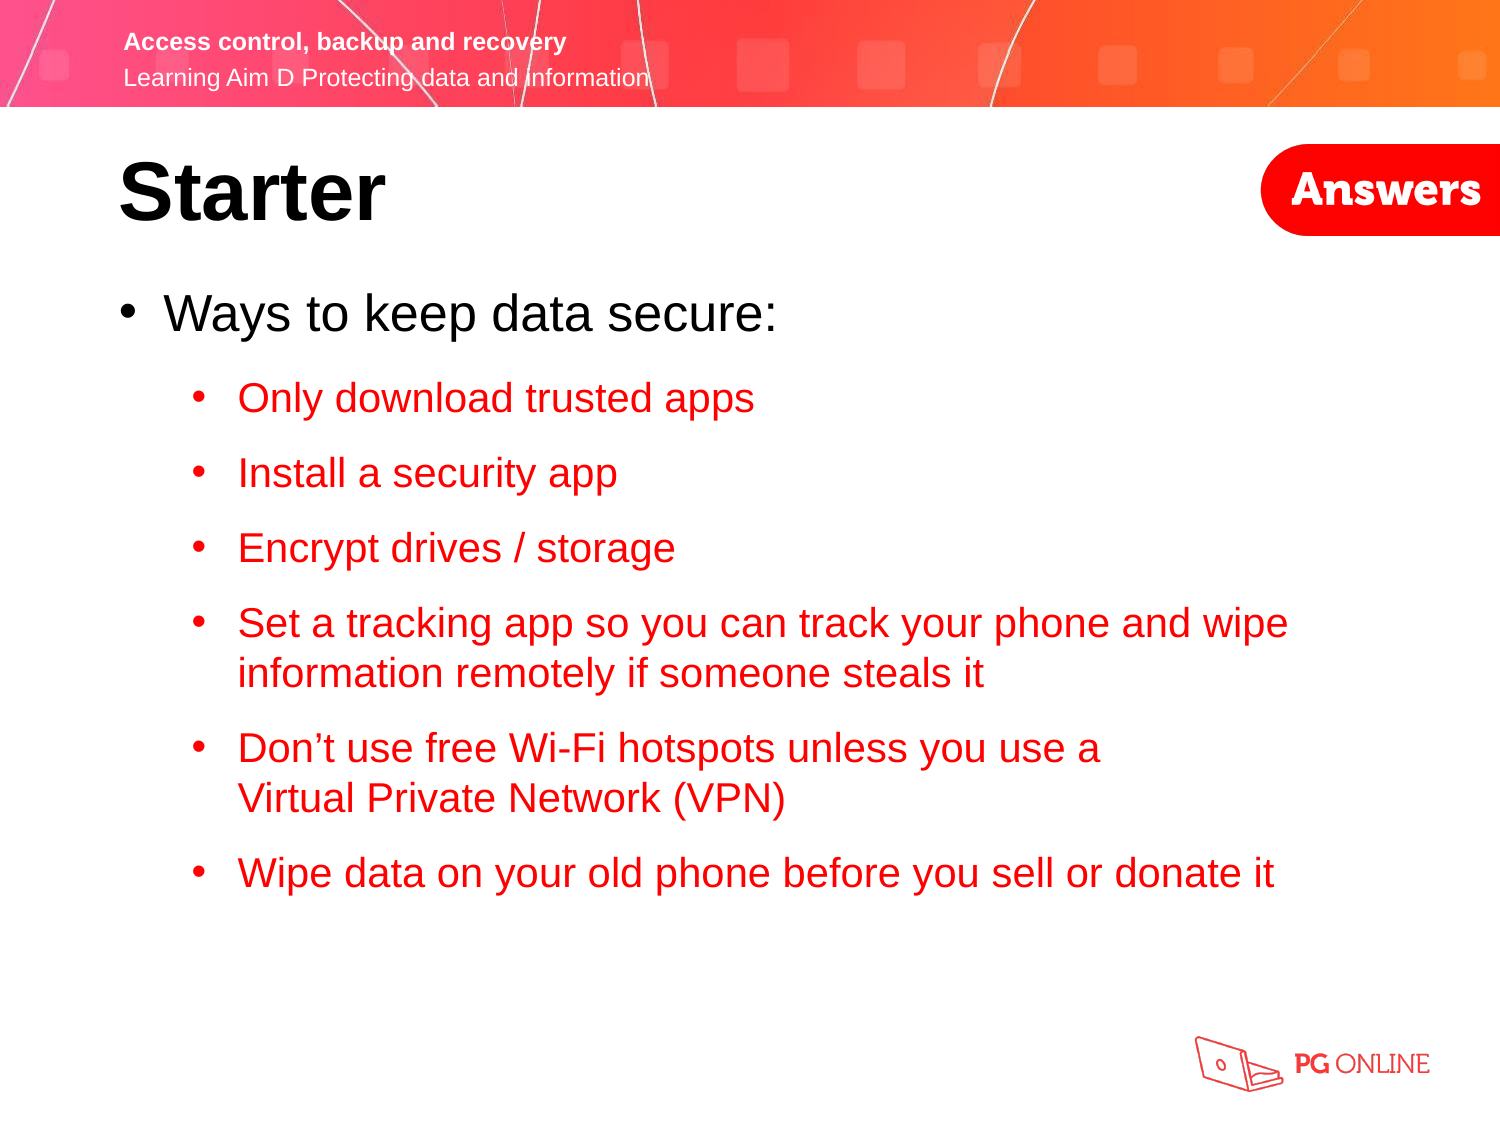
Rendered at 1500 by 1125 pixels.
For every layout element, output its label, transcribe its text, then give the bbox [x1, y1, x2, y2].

picture [1260, 144, 1500, 236]
list Starter [118, 148, 1401, 259]
picture [1194, 1036, 1430, 1092]
picture [0, 0, 1500, 107]
list Ways to keep data secure: Only download trusted apps Install a security app Encrypt drives / storage Set a tracking app so you can track your phone and wipe information remotely if someone steals it Don’t use free Wi-Fi hotspots unless you use a Virtual Private Network (VPN) Wipe data on your old phone before you sell or donate it [118, 279, 1398, 847]
